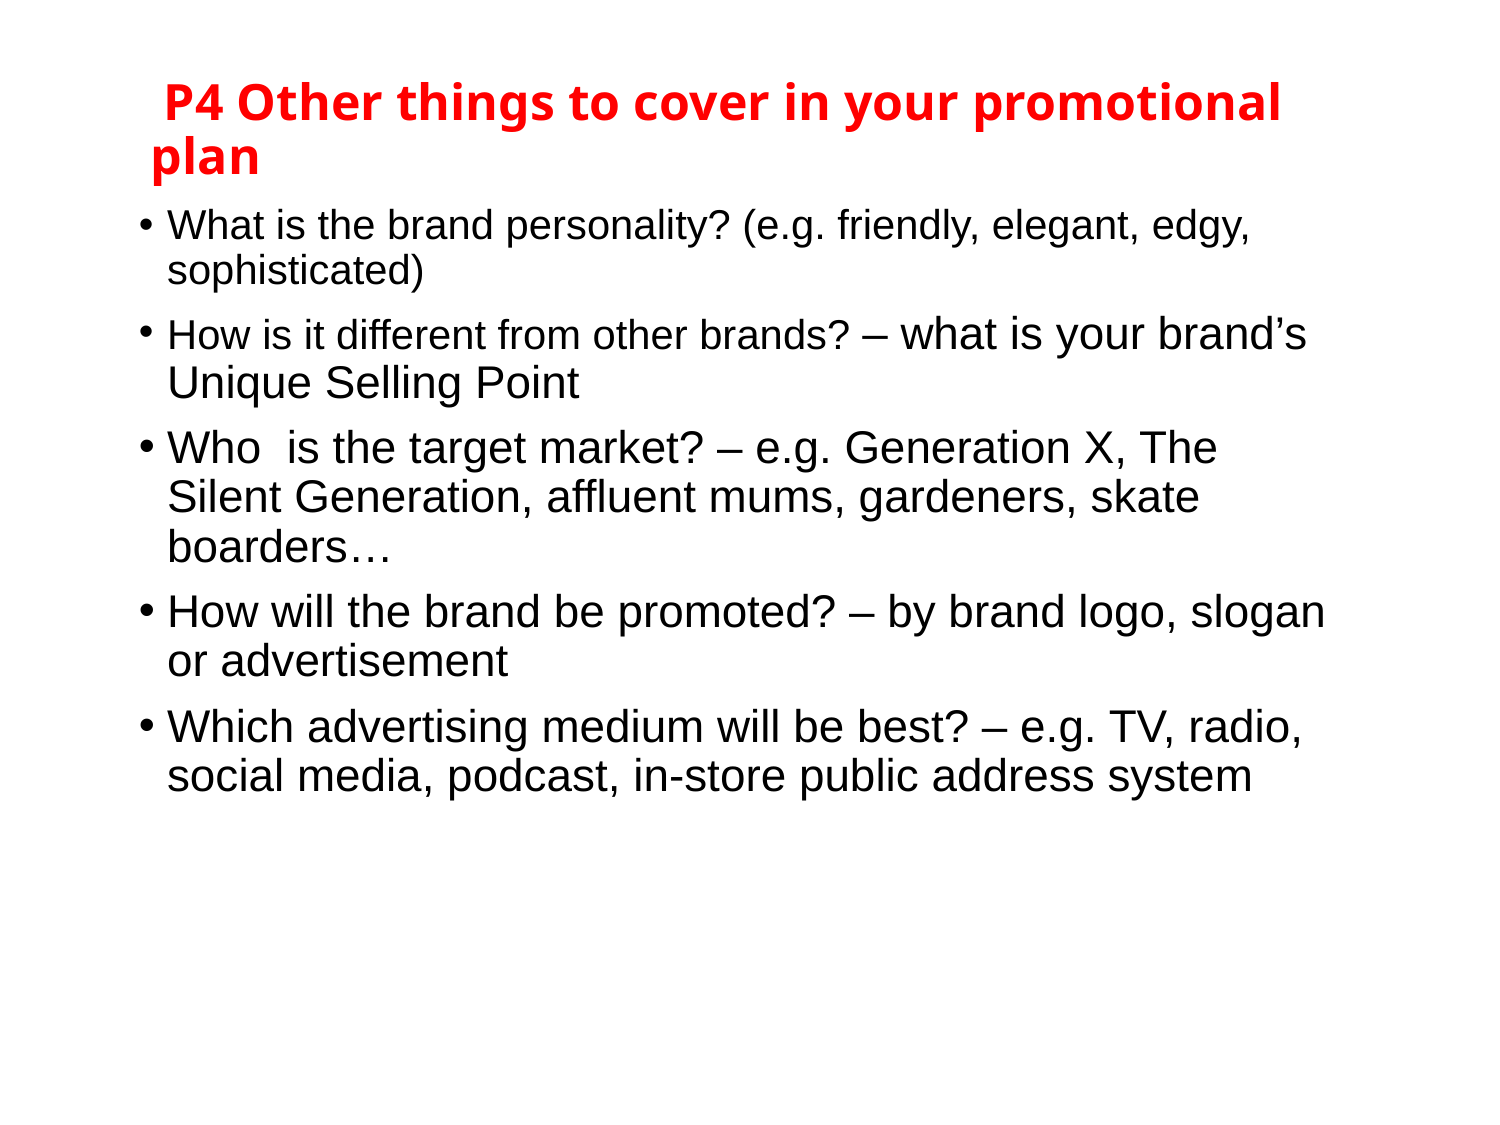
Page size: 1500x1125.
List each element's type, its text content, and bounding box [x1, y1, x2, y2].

title P4 Other things to cover in your promotional plan [135, 66, 1370, 197]
list What is the brand personality? (e.g. friendly, elegant, edgy, sophisticated) How is it different from other brands? – what is your brand’s Unique Selling Point Who is the target market? – e.g. Generation X, The Silent Generation, affluent mums, gardeners, skate boarders… How will the brand be promoted? – by brand logo, slogan or advertisement Which advertising medium will be best? – e.g. TV, radio, social media, podcast, in-store public address system [123, 196, 1358, 843]
